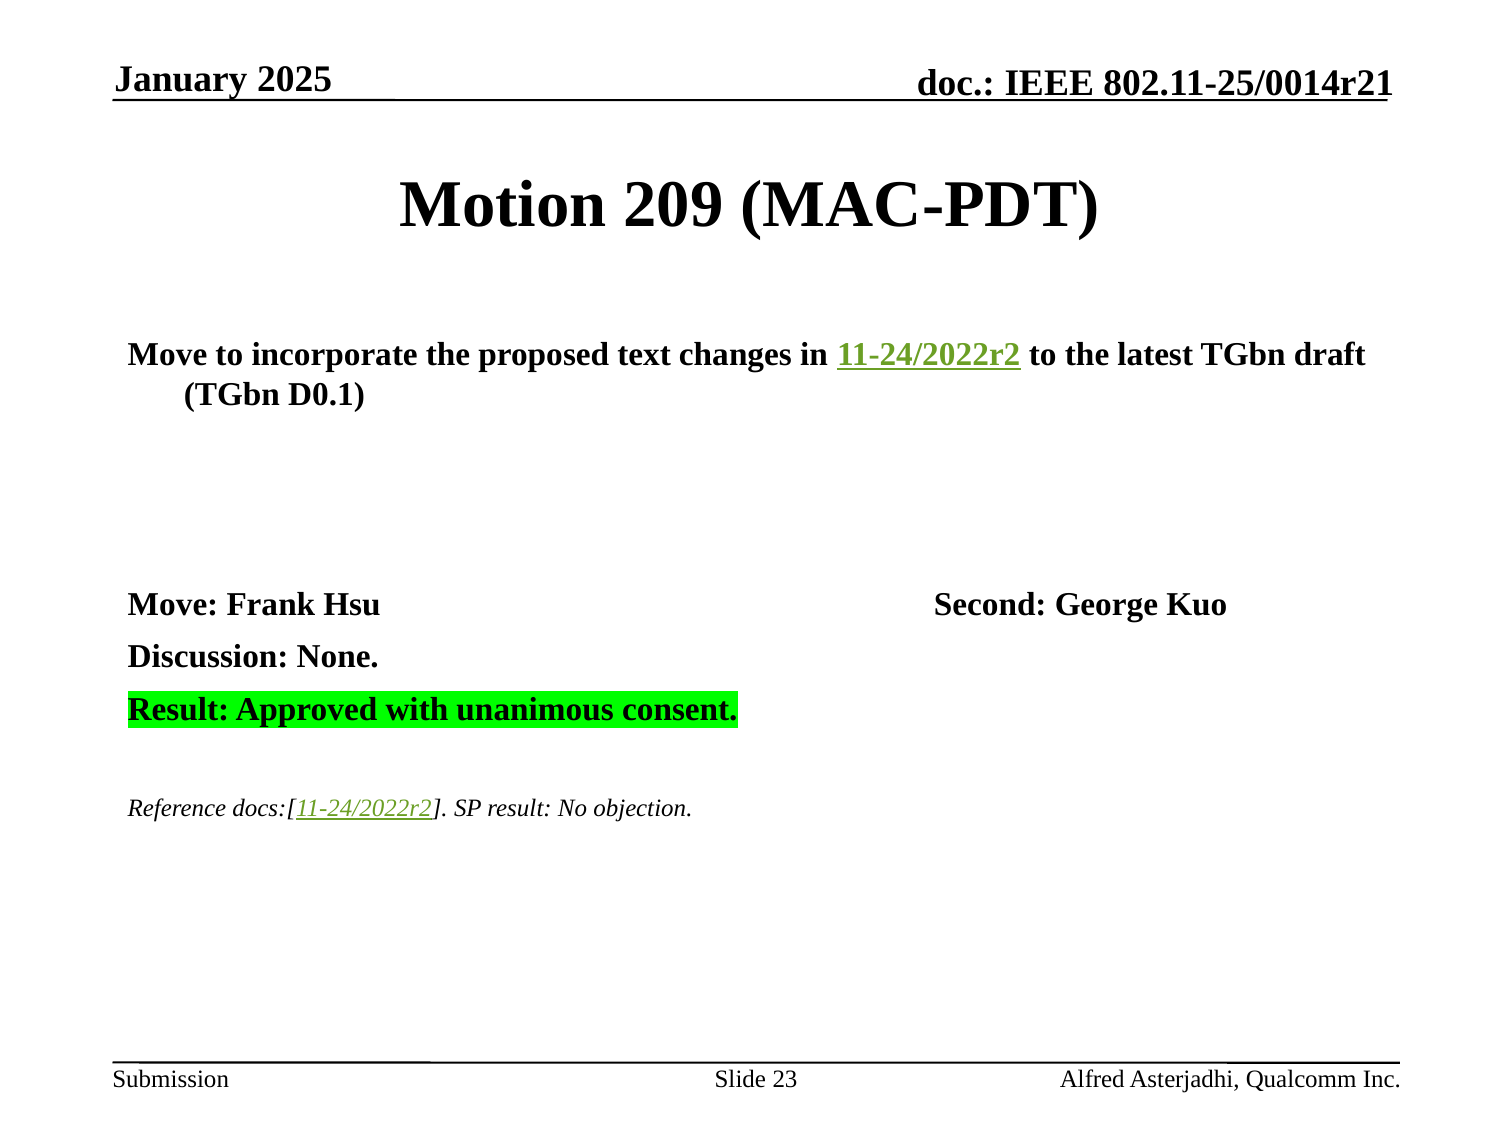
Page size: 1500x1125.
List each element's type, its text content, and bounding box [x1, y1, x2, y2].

title Motion 209 (MAC-PDT) [112, 112, 1388, 288]
footer Alfred Asterjadhi, Qualcomm Inc. [878, 1061, 1402, 1093]
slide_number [114, 54, 423, 100]
list Move to incorporate the proposed text changes in 11-24/2022r2 to the latest TGbn draft (TGbn D0.1) Move: Frank Hsu Second: George Kuo Discussion: None. Result: Approved with unanimous consent. Reference docs:[11-24/2022r2]. SP result: No objection. [112, 324, 1388, 1000]
slide_number Slide 23 [712, 1061, 800, 1123]
